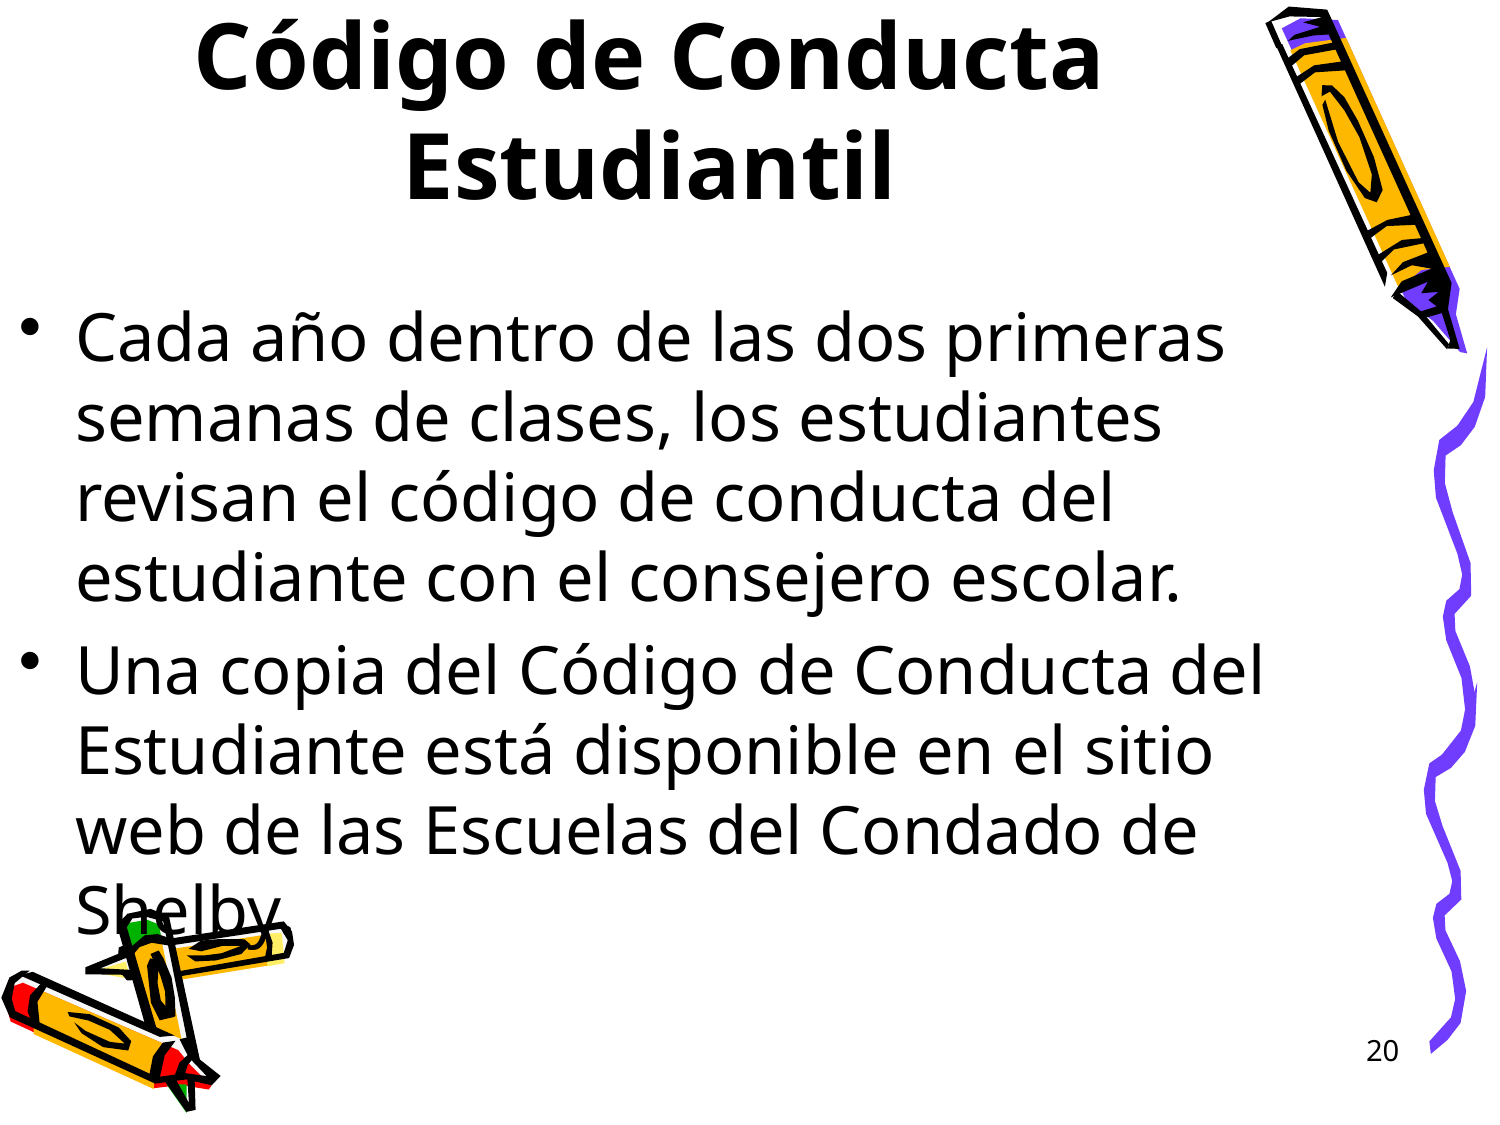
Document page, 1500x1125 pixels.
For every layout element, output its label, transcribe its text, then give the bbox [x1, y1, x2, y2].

title Código de Conducta Estudiantil [0, 0, 1300, 225]
slide_number 20 [1101, 1024, 1415, 1101]
list Cada año dentro de las dos primeras semanas de clases, los estudiantes revisan el código de conducta del estudiante con el consejero escolar. Una copia del Código de Conducta del Estudiante está disponible en el sitio web de las Escuelas del Condado de Shelby. [3, 287, 1375, 888]
